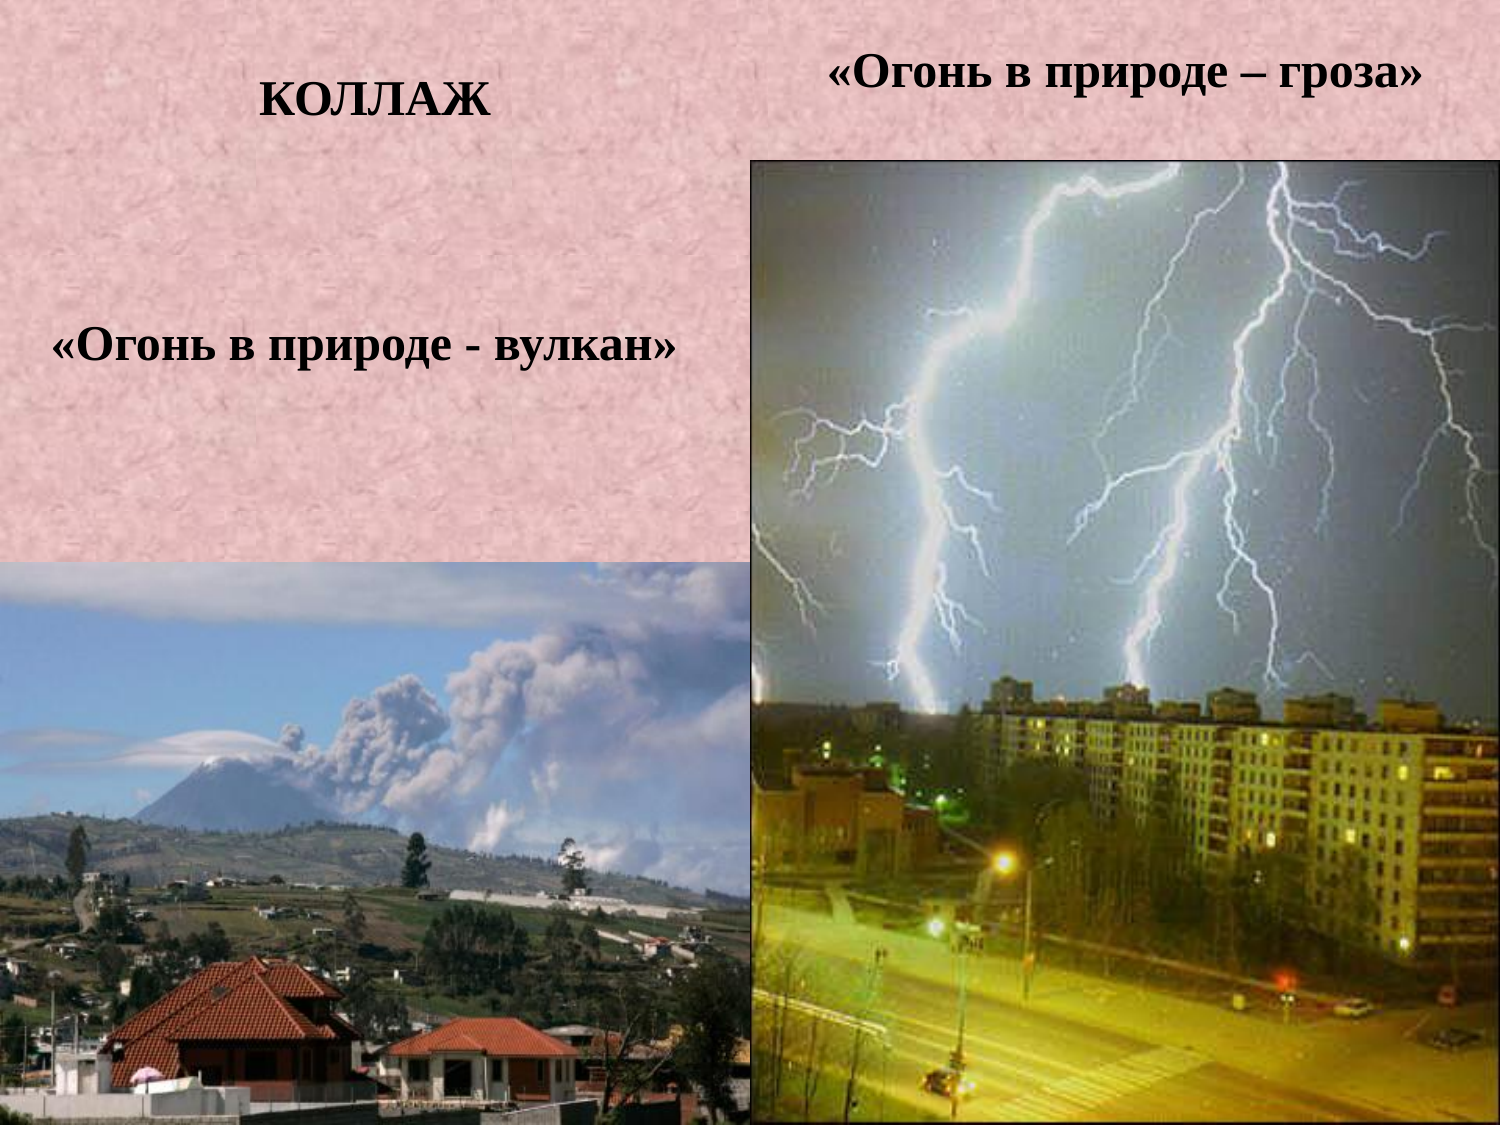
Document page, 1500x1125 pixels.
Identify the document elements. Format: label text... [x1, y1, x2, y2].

text_box «Огонь в природе - вулкан» [0, 302, 745, 378]
text_box КОЛЛАЖ [0, 58, 750, 134]
picture [0, 0, 1500, 1125]
text_box «Огонь в природе – гроза» [799, 29, 1452, 105]
